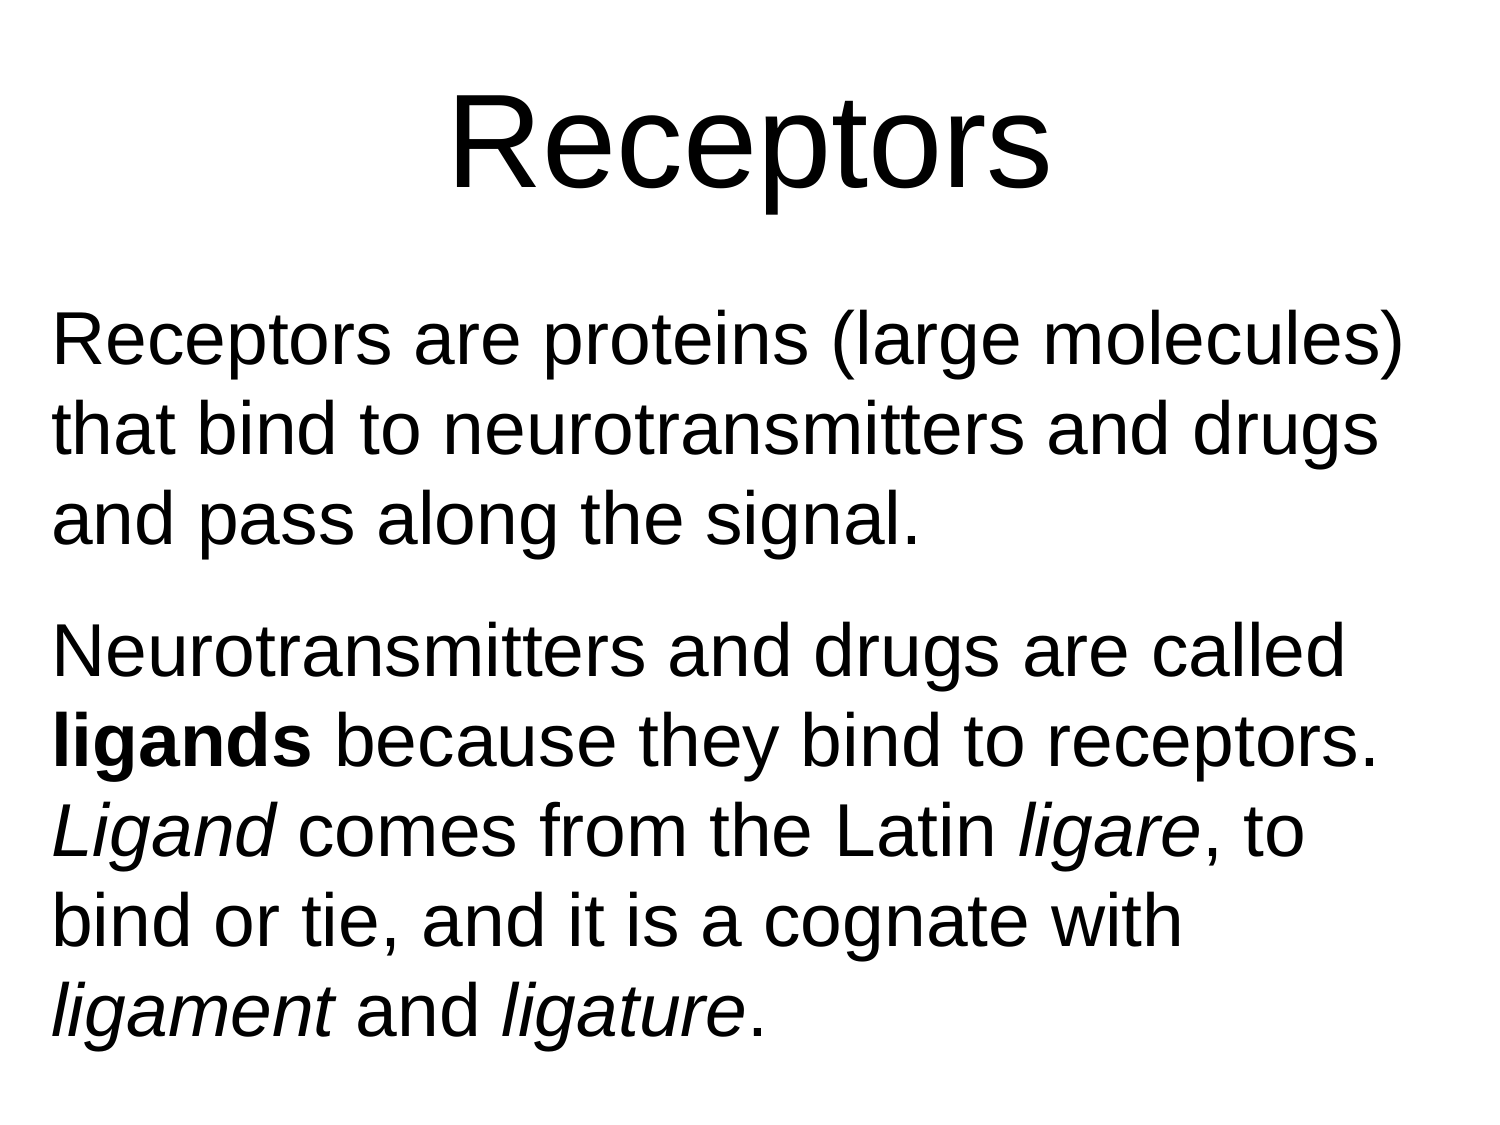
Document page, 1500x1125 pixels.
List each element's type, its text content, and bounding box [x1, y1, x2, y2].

text_box Receptors are proteins (large molecules) that bind to neurotransmitters and drugs and pass along the signal. Neurotransmitters and drugs are called ligands because they bind to receptors. Ligand comes from the Latin ligare, to bind or tie, and it is a cognate with ligament and ligature. [36, 244, 1463, 1097]
text_box Receptors [36, 41, 1463, 229]
